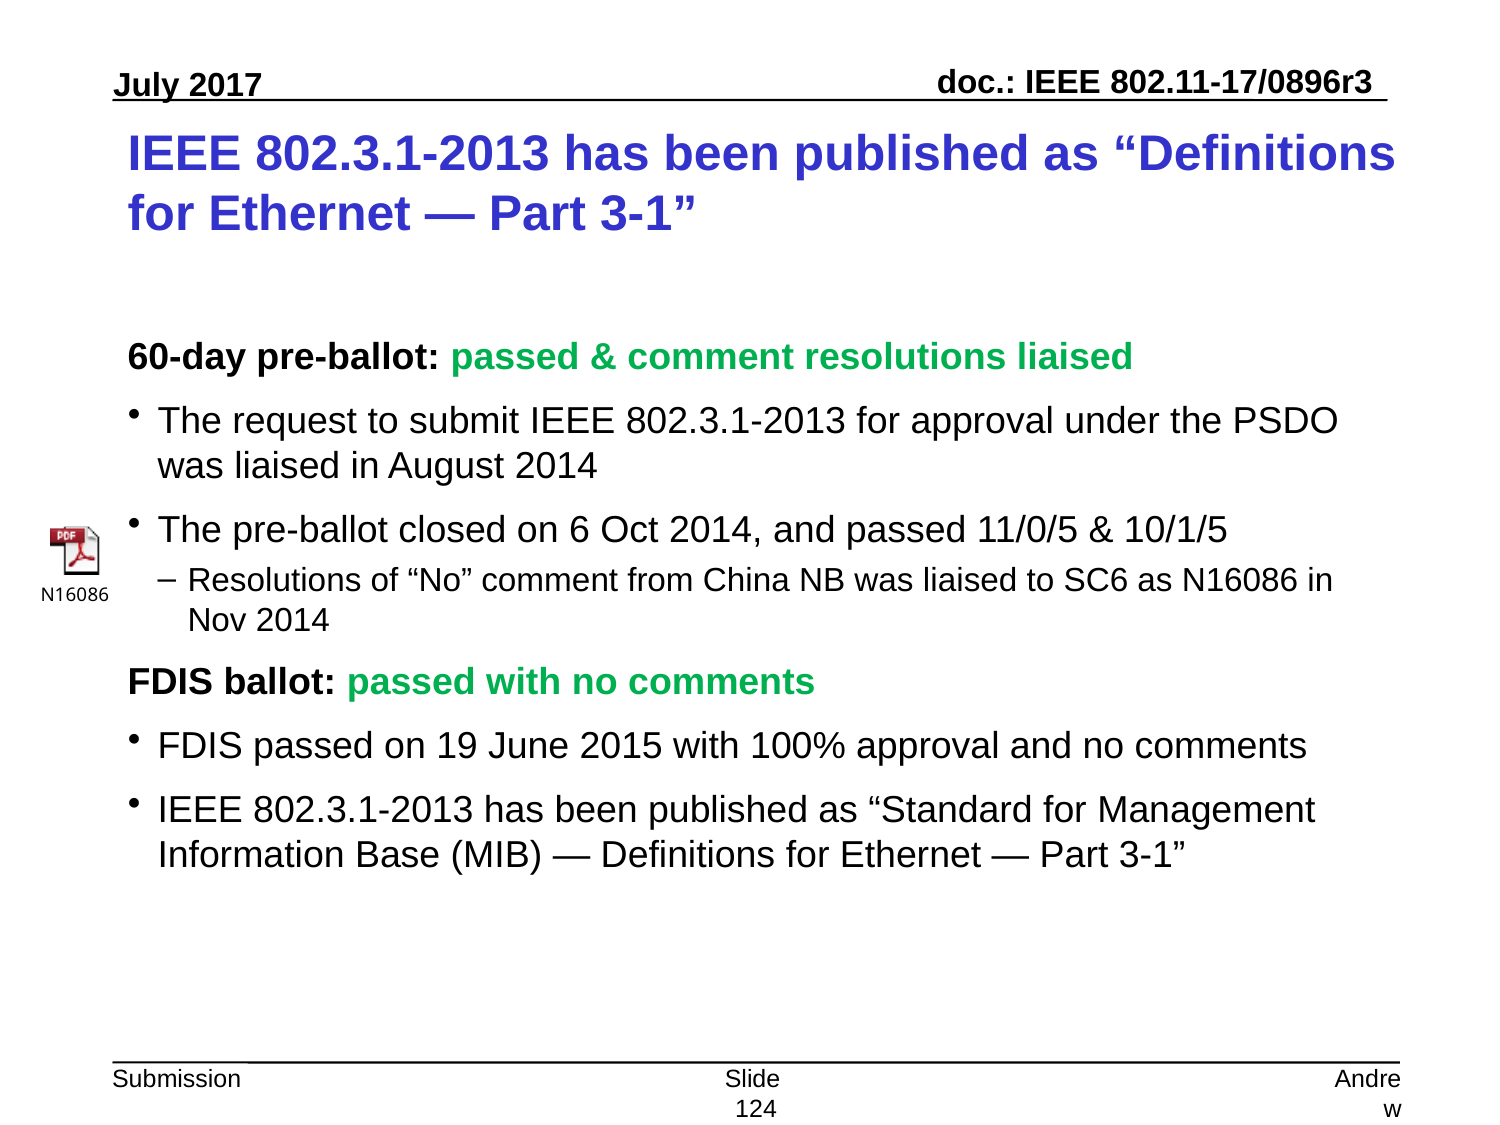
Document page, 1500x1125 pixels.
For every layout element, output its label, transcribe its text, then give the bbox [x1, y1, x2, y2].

slide_number Slide 124 [709, 1061, 803, 1093]
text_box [0, 524, 151, 652]
title IEEE 802.3.1-2013 has been published as “Definitions for Ethernet — Part 3-1” [112, 112, 1488, 288]
footer Andrew Myles, Cisco [1320, 1061, 1402, 1093]
list 60-day pre-ballot: passed & comment resolutions liaised The request to submit IEEE 802.3.1-2013 for approval under the PSDO was liaised in August 2014 The pre-ballot closed on 6 Oct 2014, and passed 11/0/5 & 10/1/5 Resolutions of “No” comment from China NB was liaised to SC6 as N16086 in Nov 2014 FDIS ballot: passed with no comments FDIS passed on 19 June 2015 with 100% approval and no comments IEEE 802.3.1-2013 has been published as “Standard for Management Information Base (MIB) — Definitions for Ethernet — Part 3-1” [112, 324, 1388, 1000]
